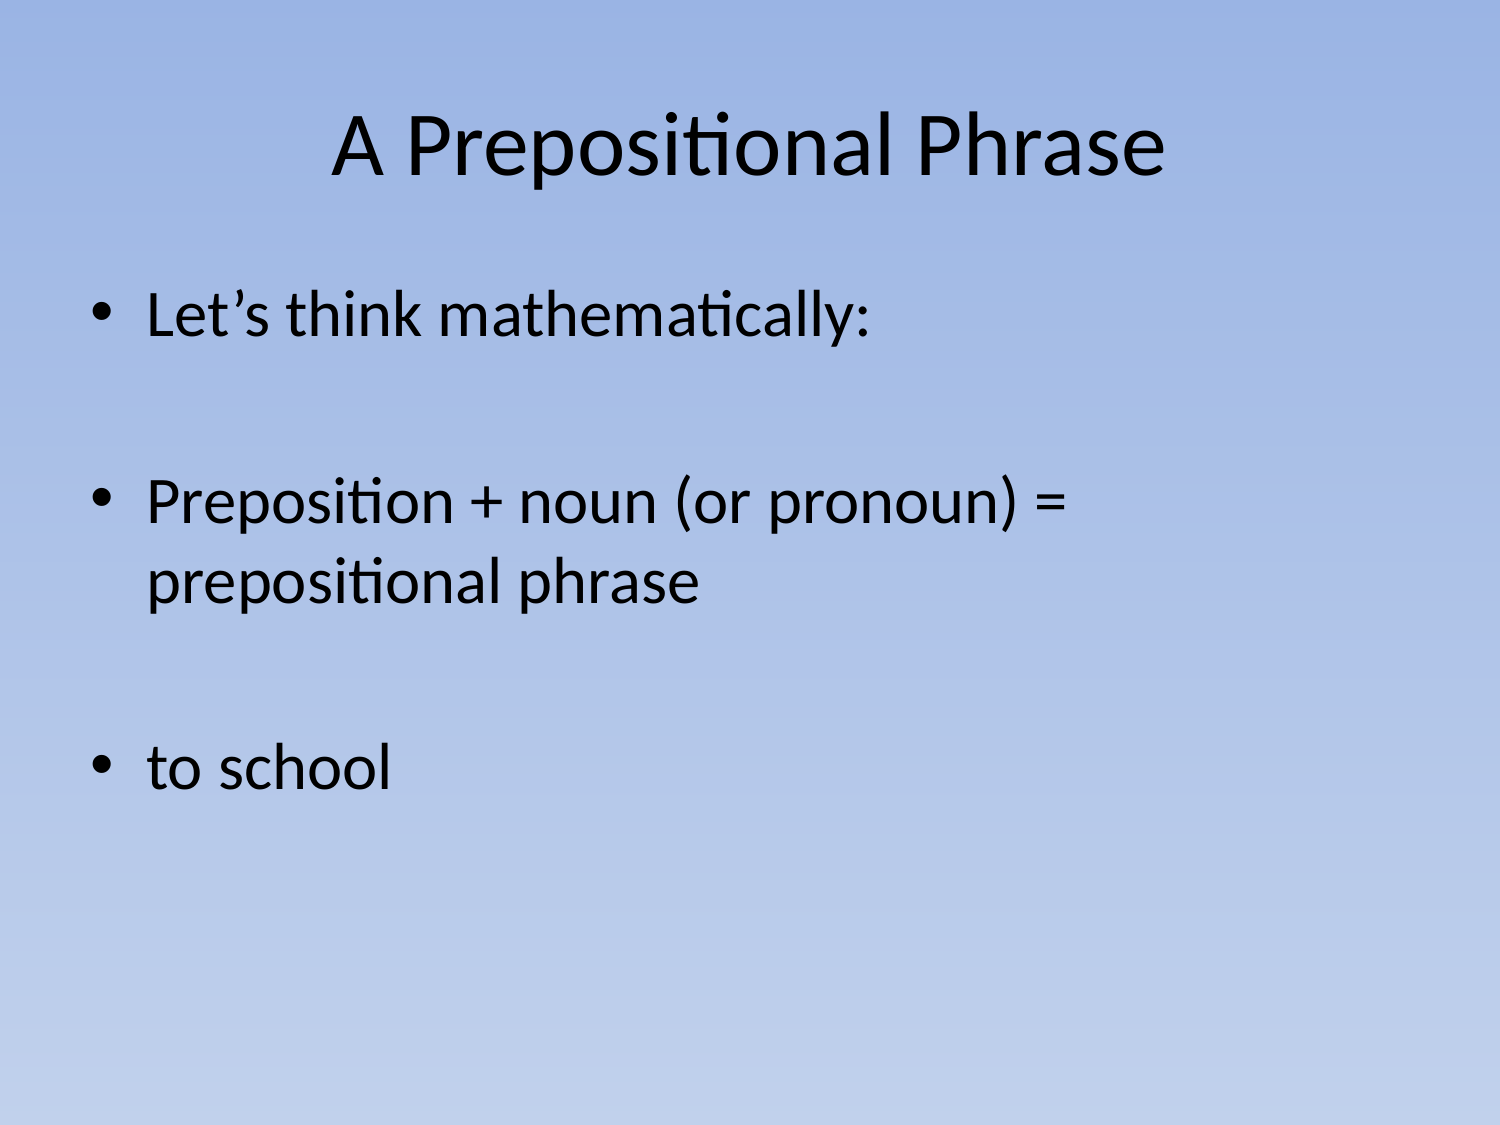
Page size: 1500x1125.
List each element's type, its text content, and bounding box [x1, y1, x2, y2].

list Let’s think mathematically: Preposition + noun (or pronoun) = prepositional phrase to school [75, 262, 1425, 1005]
title A Prepositional Phrase [75, 45, 1425, 233]
